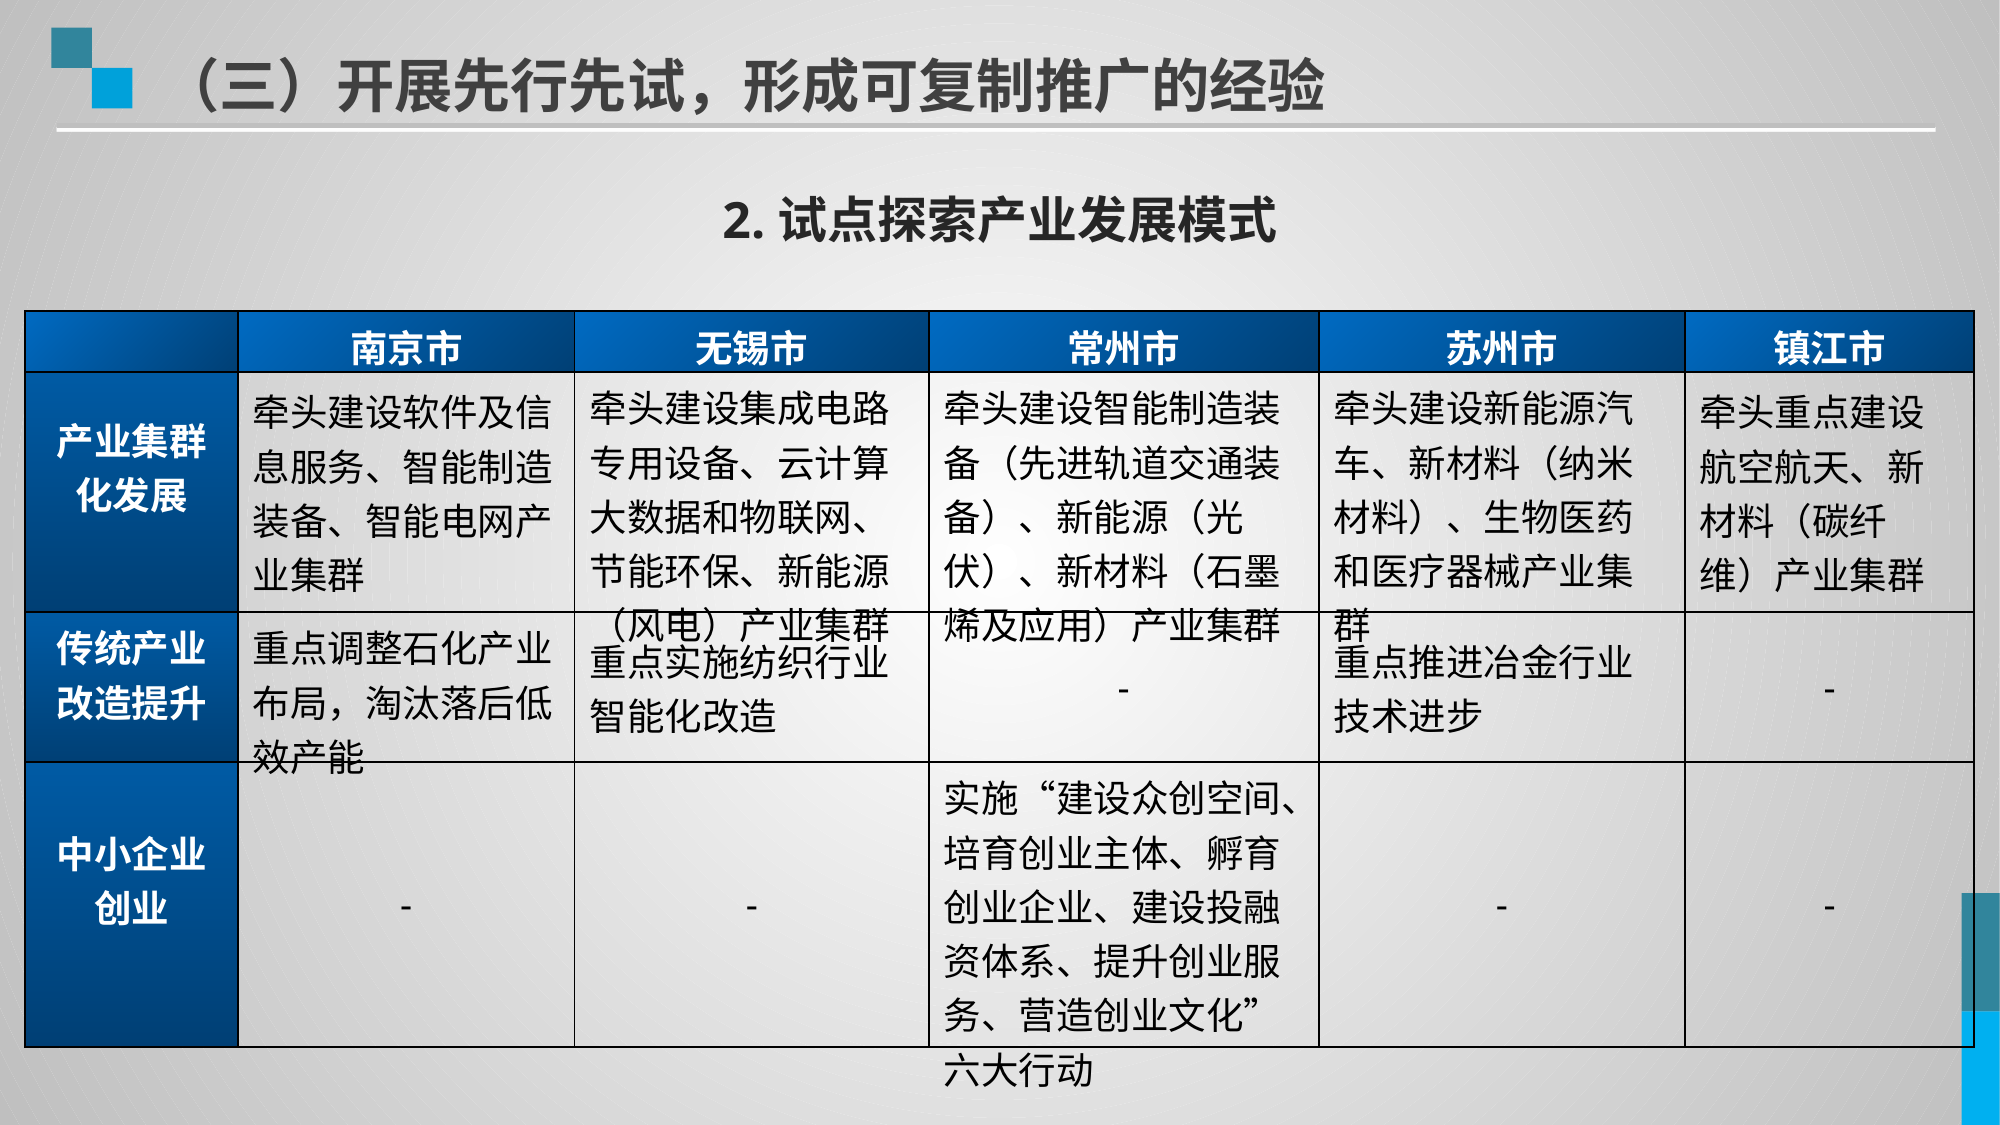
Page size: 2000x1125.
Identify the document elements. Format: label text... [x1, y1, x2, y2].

table_cell 牵头建设集成电路专用设备、云计算大数据和物联网、节能环保、新能源（风电）产业集群 [575, 373, 928, 611]
table_header 南京市 [239, 312, 574, 371]
table_header 苏州市 [1320, 312, 1684, 371]
table_cell 牵头重点建设航空航天、新材料（碳纤维）产业集群 [1686, 373, 1973, 611]
table_cell - [1686, 763, 1973, 1046]
table_cell 牵头建设智能制造装备（先进轨道交通装备）、新能源（光伏）、新材料（石墨烯及应用）产业集群 [930, 373, 1318, 611]
table_cell - [239, 763, 574, 1046]
table_header 常州市 [930, 312, 1318, 371]
table_cell 重点调整石化产业布局，淘汰落后低效产能 [239, 613, 574, 761]
table_header 无锡市 [575, 312, 928, 371]
table_cell - [575, 763, 928, 1046]
table_cell 产业集群化发展 [26, 373, 237, 611]
table_cell 重点实施纺织行业智能化改造 [575, 613, 928, 761]
text_box 2.试点探索产业发展模式 [707, 181, 1292, 257]
table_cell 中小企业创业 [26, 763, 237, 1046]
text_box （三）开展先行先试，形成可复制推广的经验 [137, 27, 1350, 127]
table_cell 实施“建设众创空间、培育创业主体、孵育创业企业、建设投融资体系、提升创业服务、营造创业文化”六大行动 [930, 763, 1318, 1046]
table_cell - [1686, 613, 1973, 761]
table_cell - [930, 613, 1318, 761]
table_cell 牵头建设软件及信息服务、智能制造装备、智能电网产业集群 [239, 373, 574, 611]
table_cell - [1320, 763, 1684, 1046]
table_header [26, 312, 237, 371]
table_cell 传统产业改造提升 [26, 613, 237, 761]
table_cell 重点推进冶金行业技术进步 [1320, 613, 1684, 761]
table_cell 牵头建设新能源汽车、新材料（纳米材料）、生物医药和医疗器械产业集群 [1320, 373, 1684, 611]
table_header 镇江市 [1686, 312, 1973, 371]
